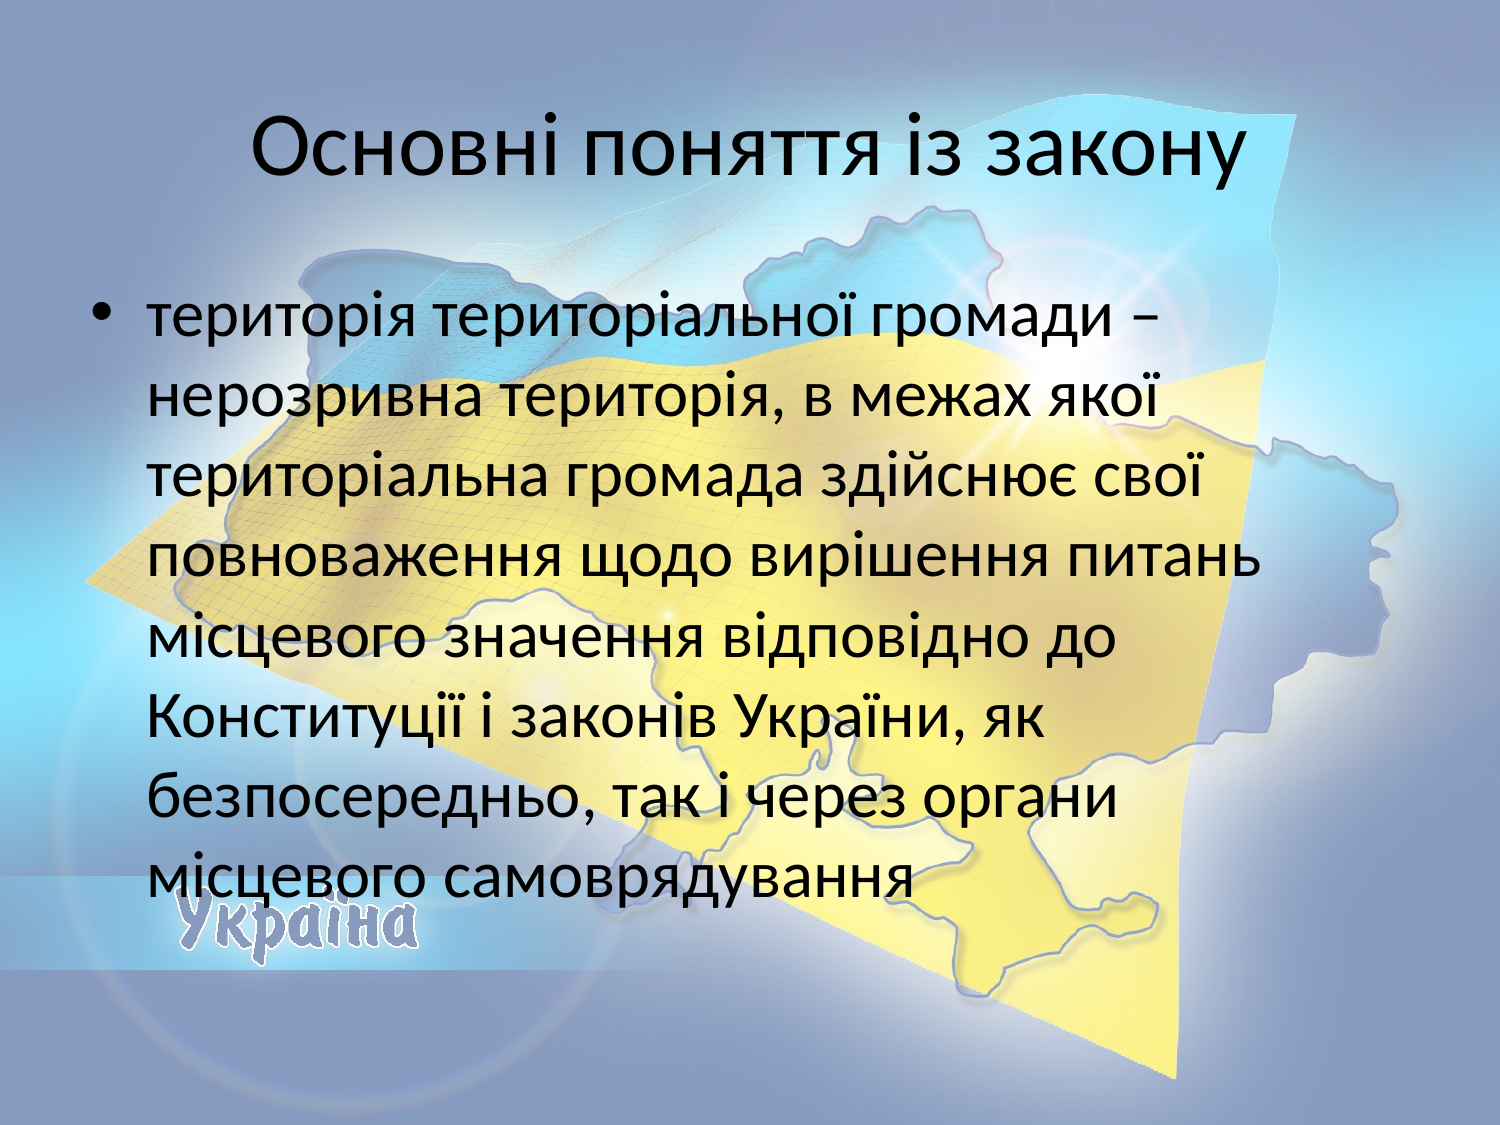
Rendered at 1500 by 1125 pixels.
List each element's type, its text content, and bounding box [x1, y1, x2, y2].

title Основні поняття із закону [75, 45, 1425, 233]
list територія територіальної громади – нерозривна територія, в межах якої територіальна громада здійснює свої повноваження щодо вирішення питань місцевого значення відповідно до Конституції і законів України, як безпосередньо, так і через органи місцевого самоврядування [75, 262, 1425, 1005]
